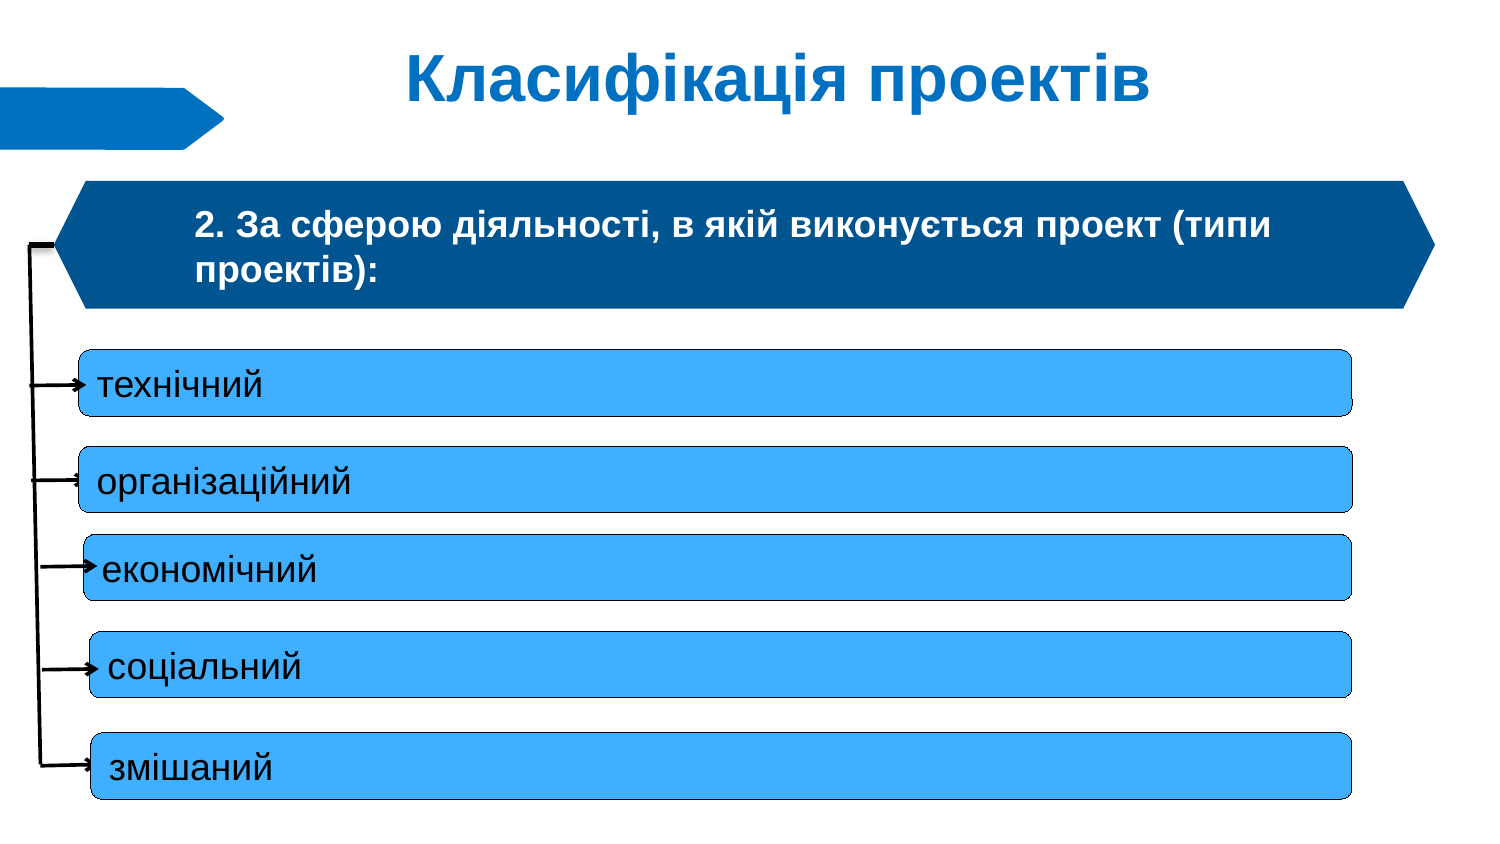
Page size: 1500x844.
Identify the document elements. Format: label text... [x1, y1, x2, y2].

title Класифікація проектів [340, 26, 1236, 178]
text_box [29, 179, 1436, 801]
